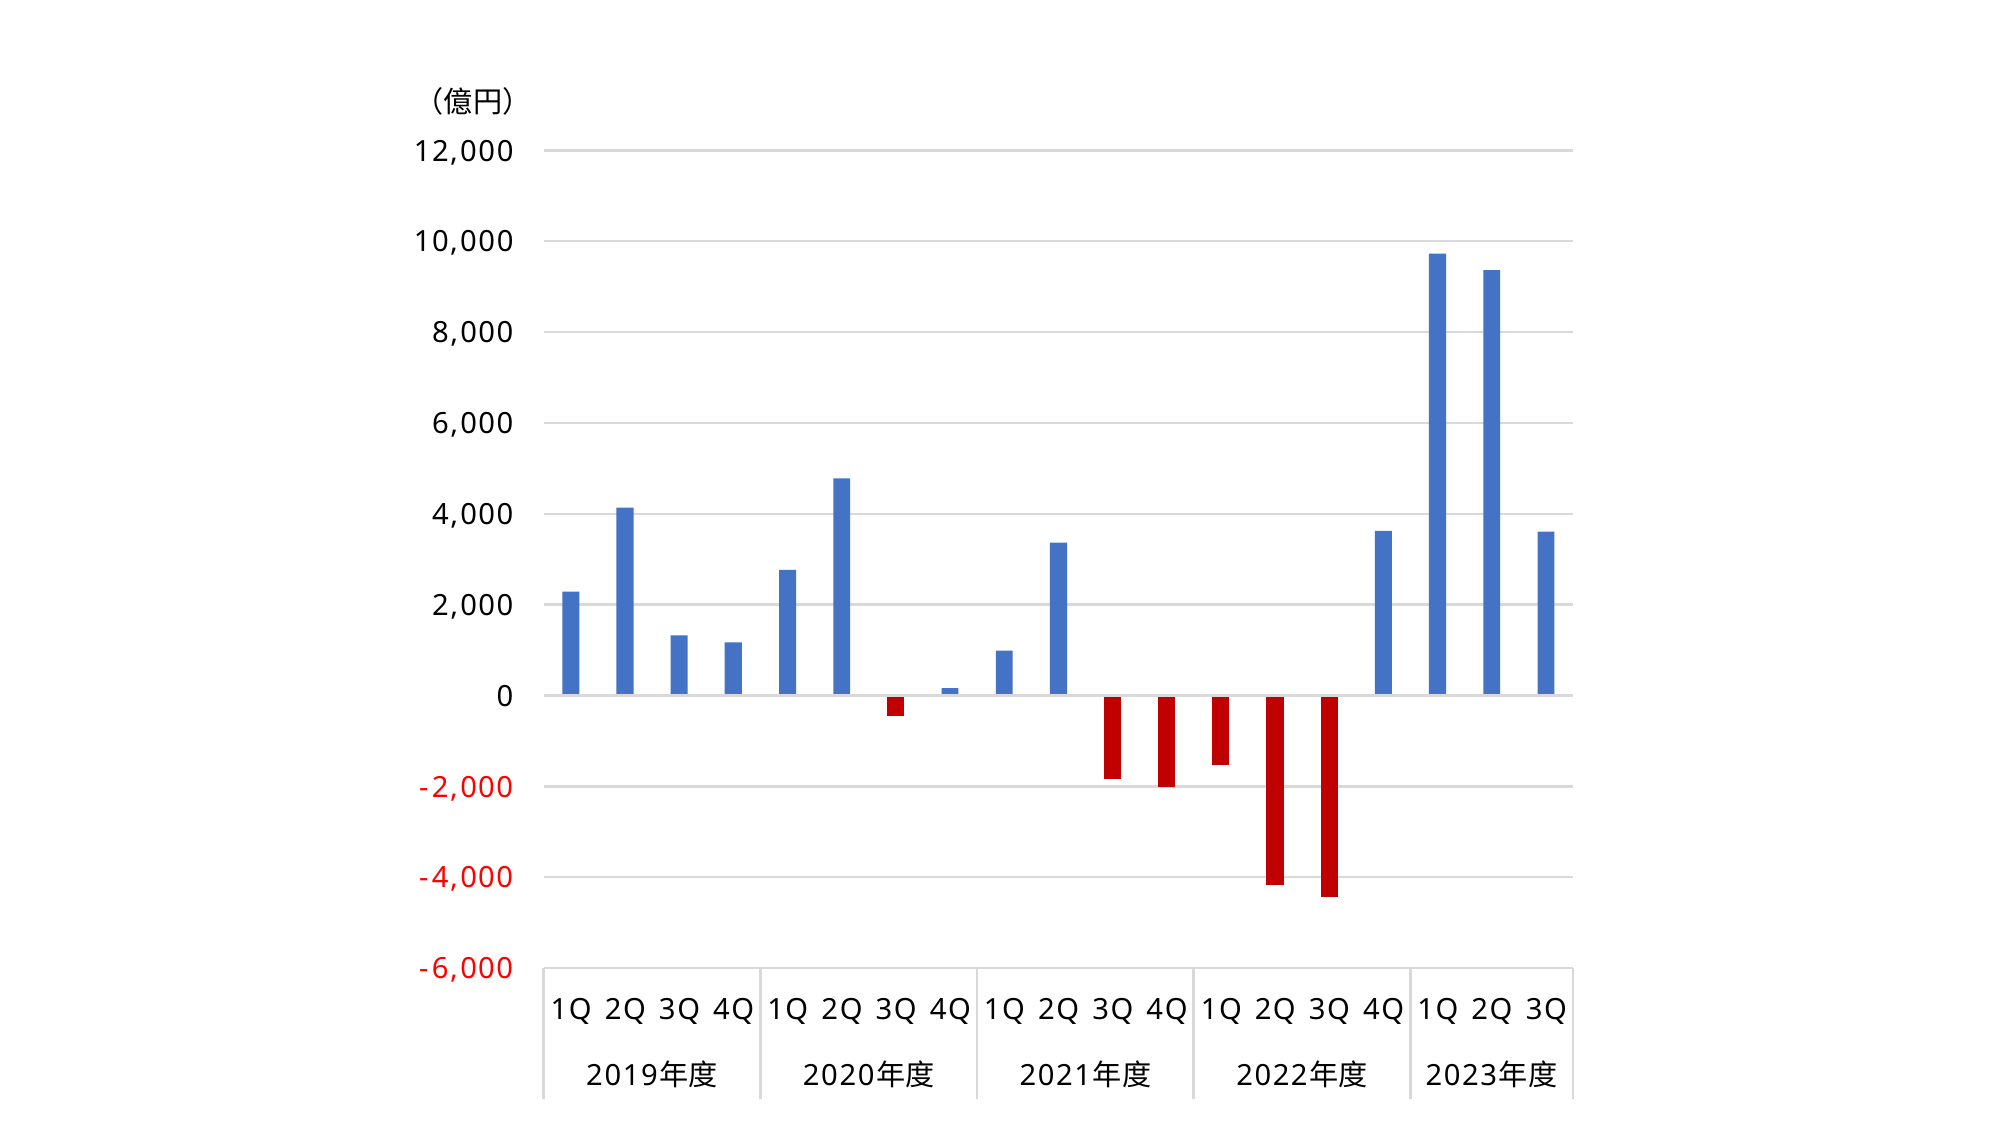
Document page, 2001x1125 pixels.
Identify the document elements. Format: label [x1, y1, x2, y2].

picture [390, 58, 1609, 1106]
